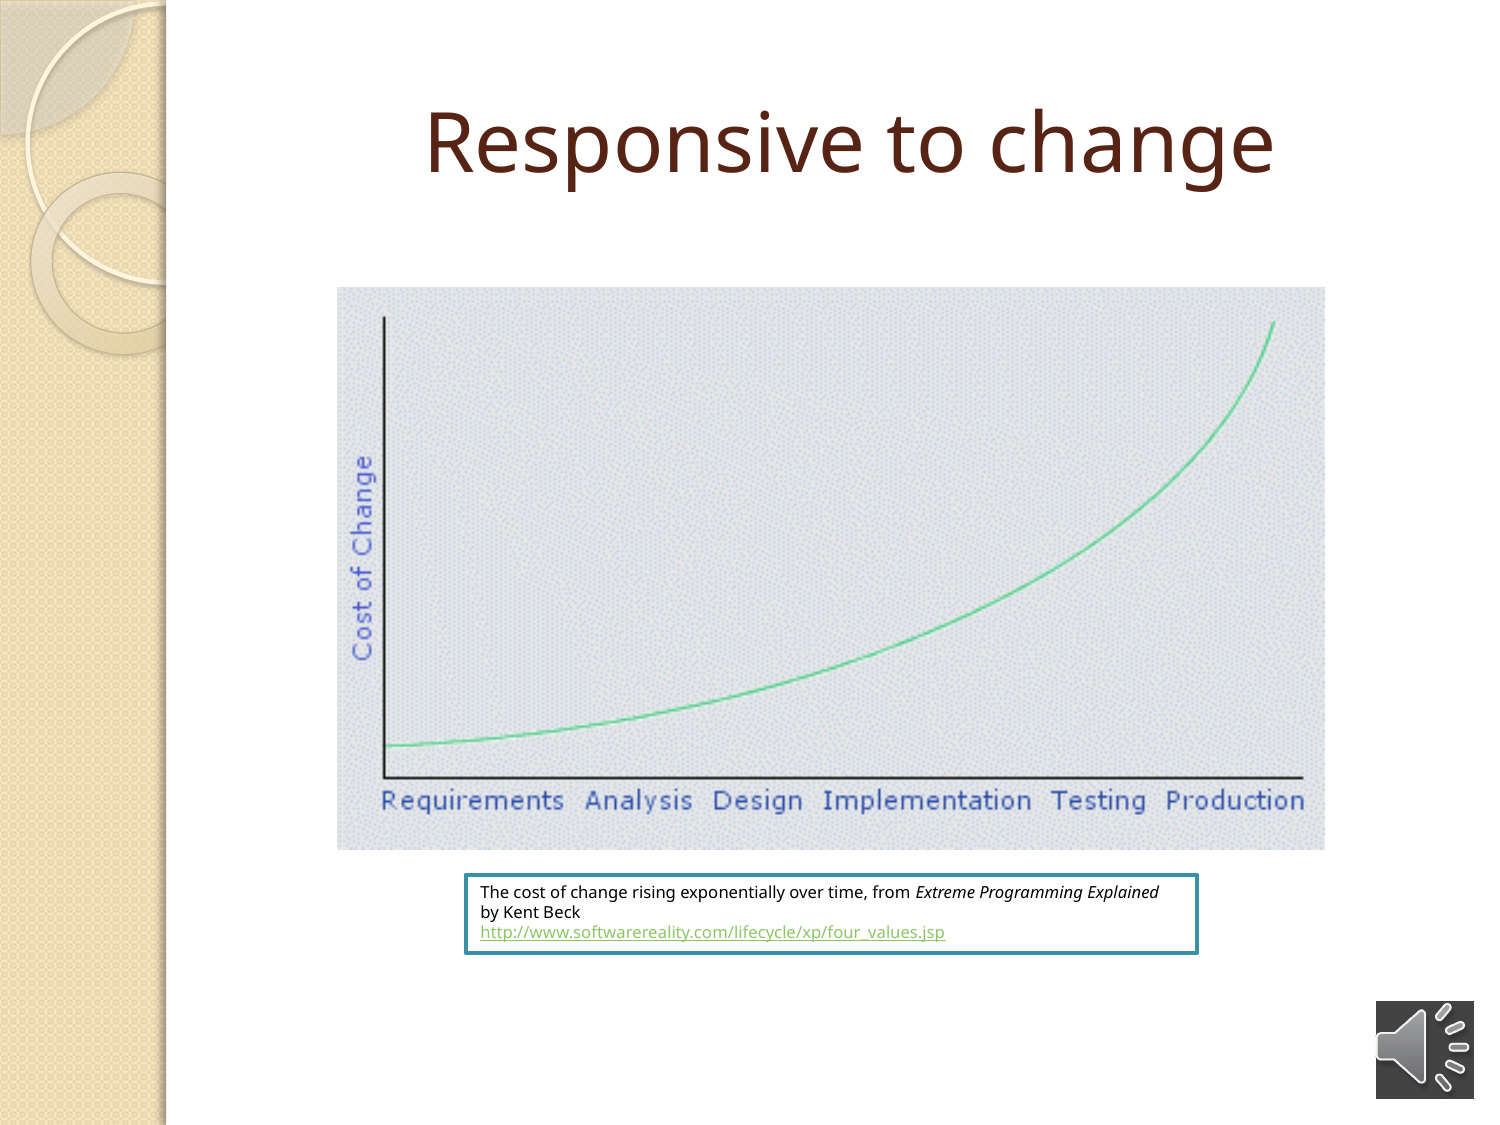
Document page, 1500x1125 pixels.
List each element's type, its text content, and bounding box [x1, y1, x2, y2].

picture [1374, 999, 1476, 1101]
title Responsive to change [235, 45, 1466, 233]
text_box The cost of change rising exponentially over time, from Extreme Programming Explained by Kent Beck http://www.softwarereality.com/lifecycle/xp/four_values.jsp [464, 873, 1199, 955]
picture [337, 287, 1326, 851]
